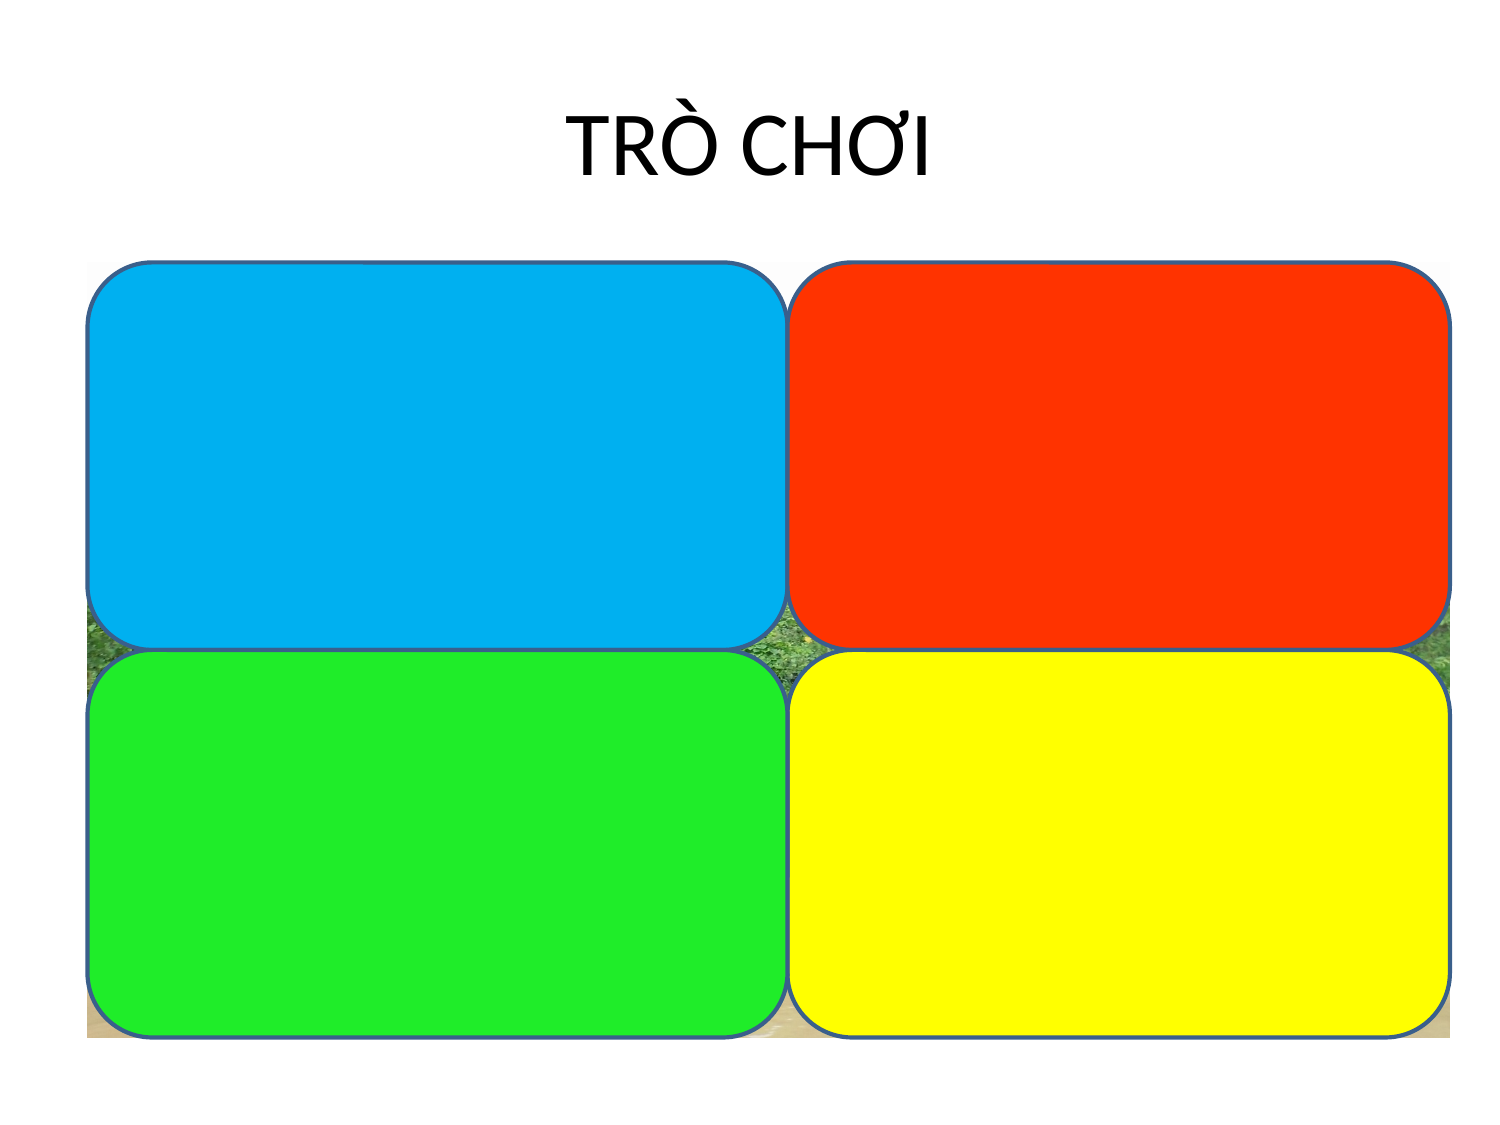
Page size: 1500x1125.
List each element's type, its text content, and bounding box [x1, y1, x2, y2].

title TRÒ CHƠI [75, 45, 1425, 233]
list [87, 262, 1451, 1038]
